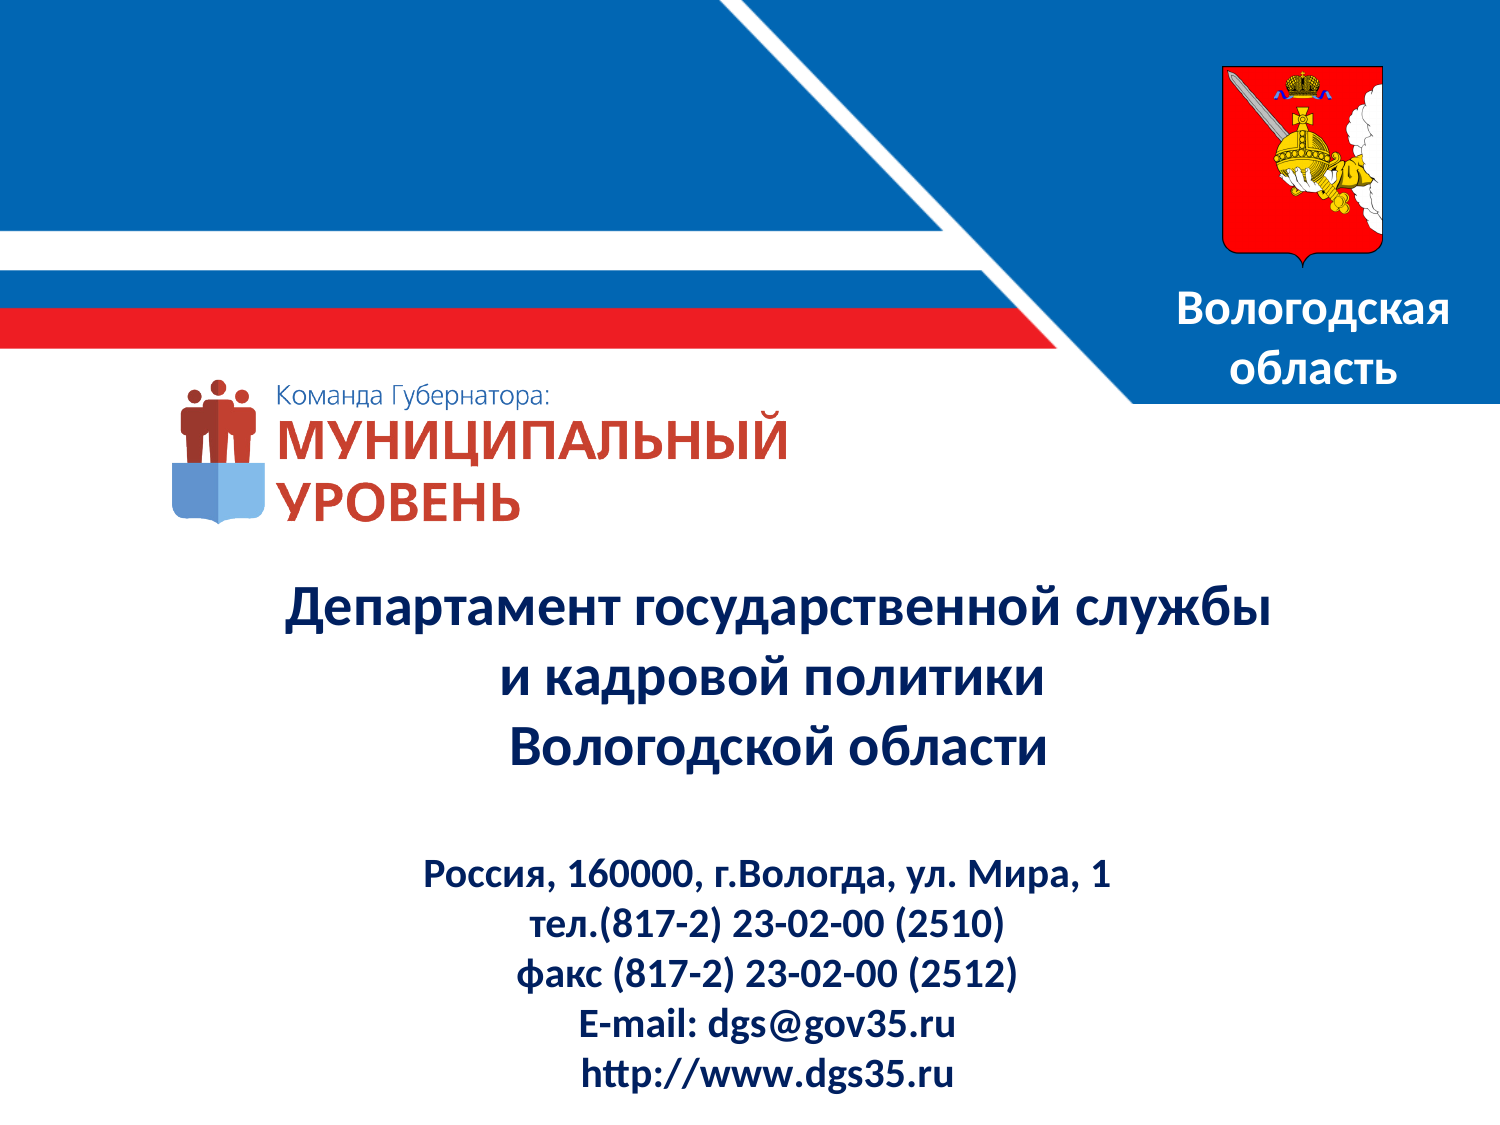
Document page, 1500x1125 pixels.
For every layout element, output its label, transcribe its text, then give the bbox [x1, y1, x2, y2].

picture [0, 0, 1500, 563]
text_box Департамент государственной службы и кадровой политики Вологодской области [76, 559, 1483, 785]
text_box Россия, 160000, г.Вологда, ул. Мира, 1 тел.(817-2) 23-02-00 (2510) факс (817-2) 23-02-00 (2512) Е-mail: dgs@gov35.ru http://www.dgs35.ru [242, 838, 1294, 1104]
